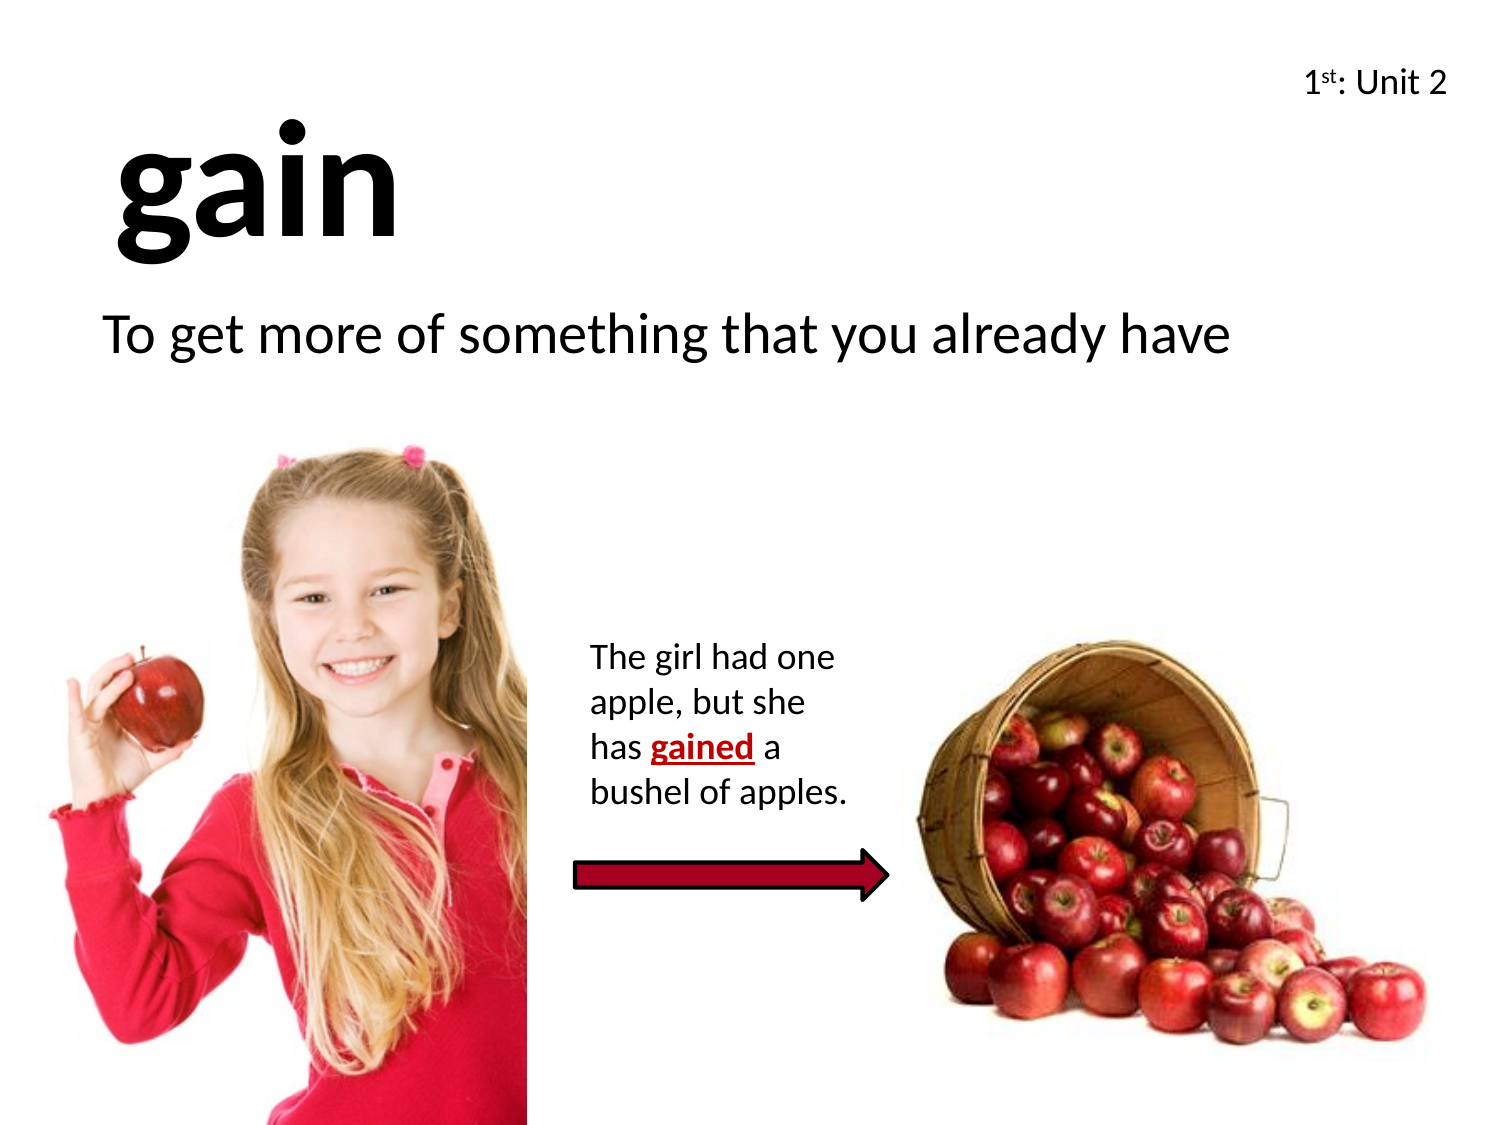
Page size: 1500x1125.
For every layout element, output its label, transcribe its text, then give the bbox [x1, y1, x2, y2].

picture [899, 624, 1438, 1062]
picture [24, 374, 527, 1125]
text_box gain [99, 62, 875, 278]
text_box [572, 848, 890, 902]
text_box To get more of something that you already have [87, 287, 1350, 373]
text_box The girl had one apple, but she has gained a bushel of apples. [574, 624, 875, 820]
text_box 1st: Unit 2 [849, 49, 1463, 110]
